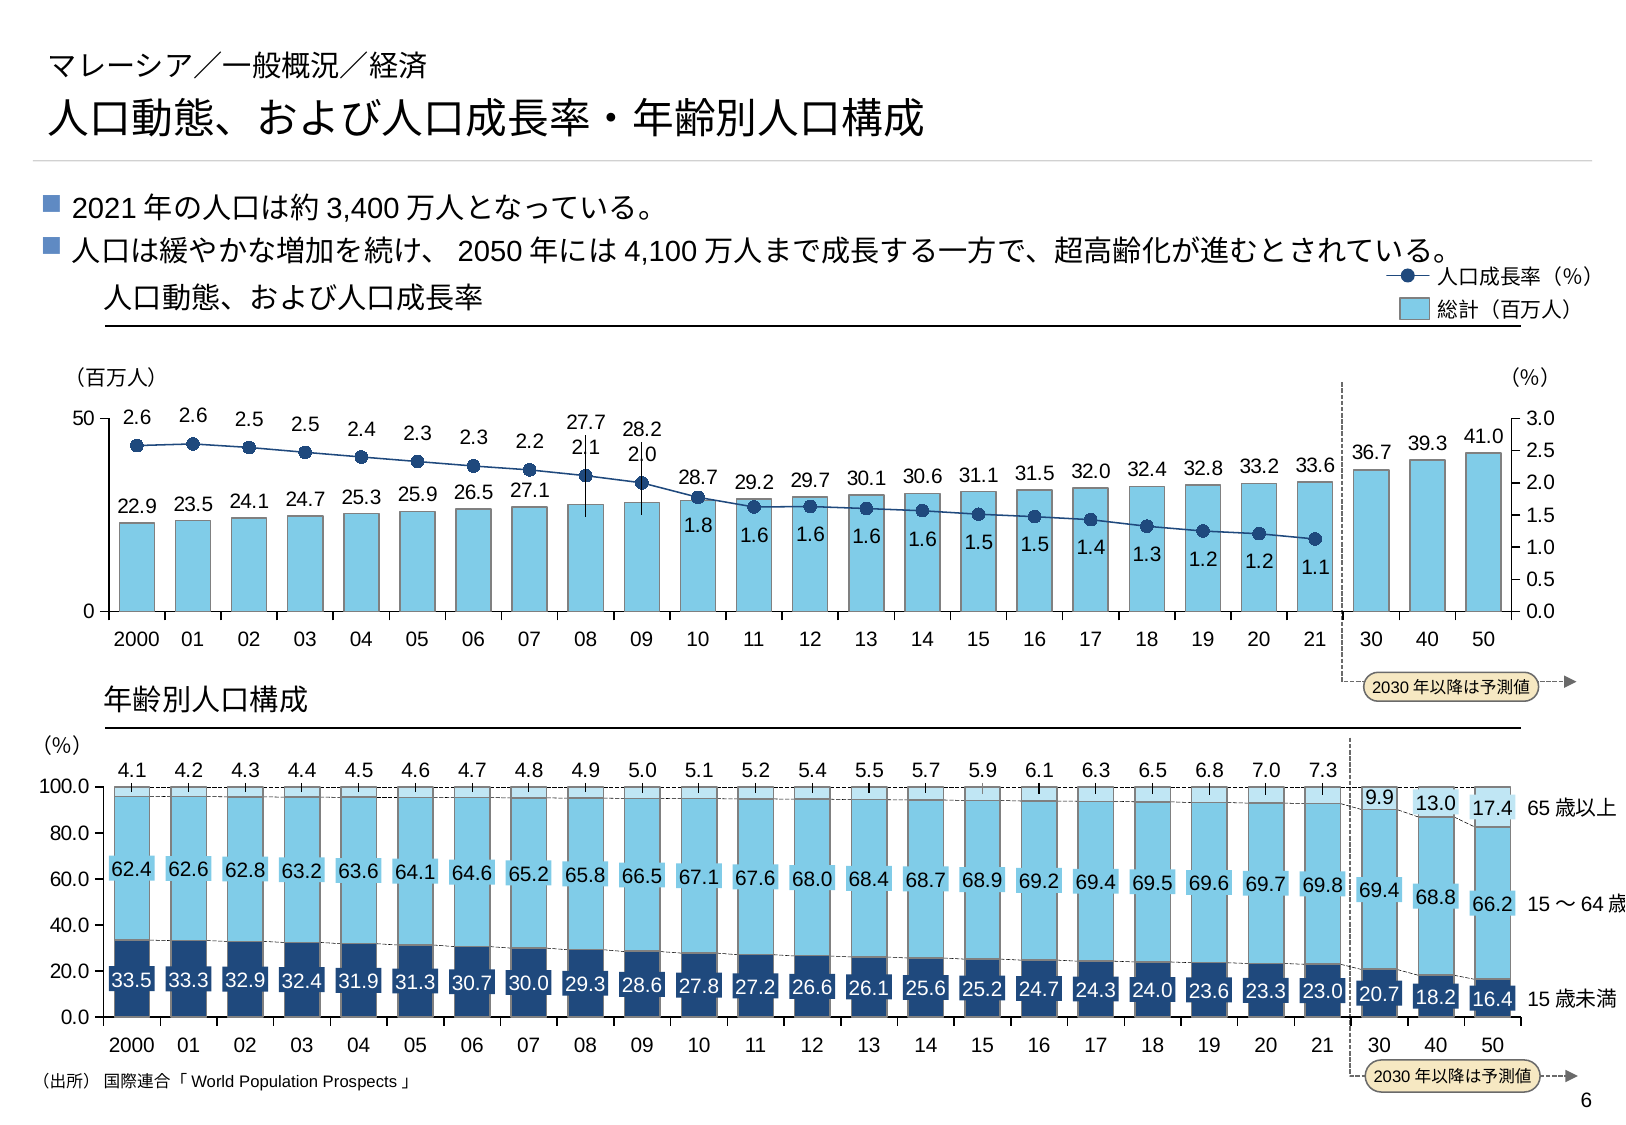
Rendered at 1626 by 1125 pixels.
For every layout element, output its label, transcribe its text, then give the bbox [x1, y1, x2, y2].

text_box 12 [799, 1042, 825, 1057]
text_box （百万人） [64, 364, 149, 390]
text_box 19 [1196, 1042, 1222, 1057]
text_box 2021年の人口は約3,400万人となっている。 人口は緩やかな増加を続け、2050年には4,100万人まで成長する一方で、超高齢化が進むとされている。 [40, 186, 1600, 268]
text_box 20 [1253, 1042, 1279, 1057]
text_box 20 [1246, 637, 1272, 651]
text_box 総計（百万人） [1527, 297, 1563, 323]
text_box 05 [404, 637, 430, 651]
text_box 12 [797, 637, 823, 651]
text_box 14 [909, 637, 935, 651]
text_box 09 [629, 1042, 655, 1057]
text_box 02 [232, 1042, 258, 1057]
text_box 2000 [107, 1042, 156, 1057]
text_box 21 [1302, 637, 1328, 651]
text_box 19 [1190, 637, 1216, 651]
text_box 15～64歳 [1582, 890, 1615, 916]
text_box 06 [459, 1042, 485, 1057]
text_box 03 [289, 1042, 315, 1057]
text_box 13 [856, 1042, 882, 1057]
text_box 08 [573, 637, 599, 651]
text_box 人口成長率（％） [1437, 263, 1584, 289]
text_box 15 [969, 1042, 995, 1057]
text_box 16 [1022, 637, 1048, 651]
text_box 05 [402, 1042, 428, 1057]
text_box 01 [180, 637, 206, 651]
text_box 17 [1083, 1042, 1109, 1057]
text_box 02 [236, 637, 262, 651]
text_box 10 [686, 1042, 712, 1057]
text_box 14 [913, 1042, 939, 1057]
text_box 08 [572, 1042, 598, 1057]
list 人口動態、および人口成長率・年齢別人口構成 [32, 0, 1593, 149]
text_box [1341, 382, 1577, 399]
chart [15, 753, 1536, 1034]
text_box 07 [516, 637, 542, 651]
text_box 16 [1026, 1042, 1052, 1057]
text_box [1399, 267, 1416, 274]
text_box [1349, 737, 1579, 1093]
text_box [1341, 635, 1577, 702]
text_box 01 [176, 1042, 201, 1057]
text_box （出所） 国際連合「World Population Prospects」 [32, 1070, 955, 1094]
text_box （％） [1519, 364, 1562, 380]
chart [49, 399, 1577, 629]
text_box 18 [1140, 1042, 1166, 1057]
text_box 21 [1310, 1042, 1336, 1057]
text_box 65歳以上 [1582, 794, 1613, 820]
text_box 17 [1078, 637, 1104, 651]
text_box 15 [965, 637, 991, 651]
text_box 11 [741, 637, 767, 651]
text_box 2000 [112, 637, 161, 651]
text_box （％） [30, 732, 73, 752]
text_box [103, 278, 1522, 327]
text_box 10 [685, 637, 711, 651]
text_box 13 [853, 637, 879, 651]
text_box 15歳未満 [1582, 985, 1613, 1011]
text_box 04 [346, 1042, 372, 1057]
text_box 03 [292, 637, 318, 651]
text_box 09 [629, 637, 655, 651]
text_box 07 [516, 1042, 542, 1057]
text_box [103, 680, 1522, 729]
text_box 06 [460, 637, 486, 651]
text_box 04 [348, 637, 374, 651]
text_box 18 [1134, 637, 1160, 651]
text_box 11 [742, 1042, 768, 1057]
